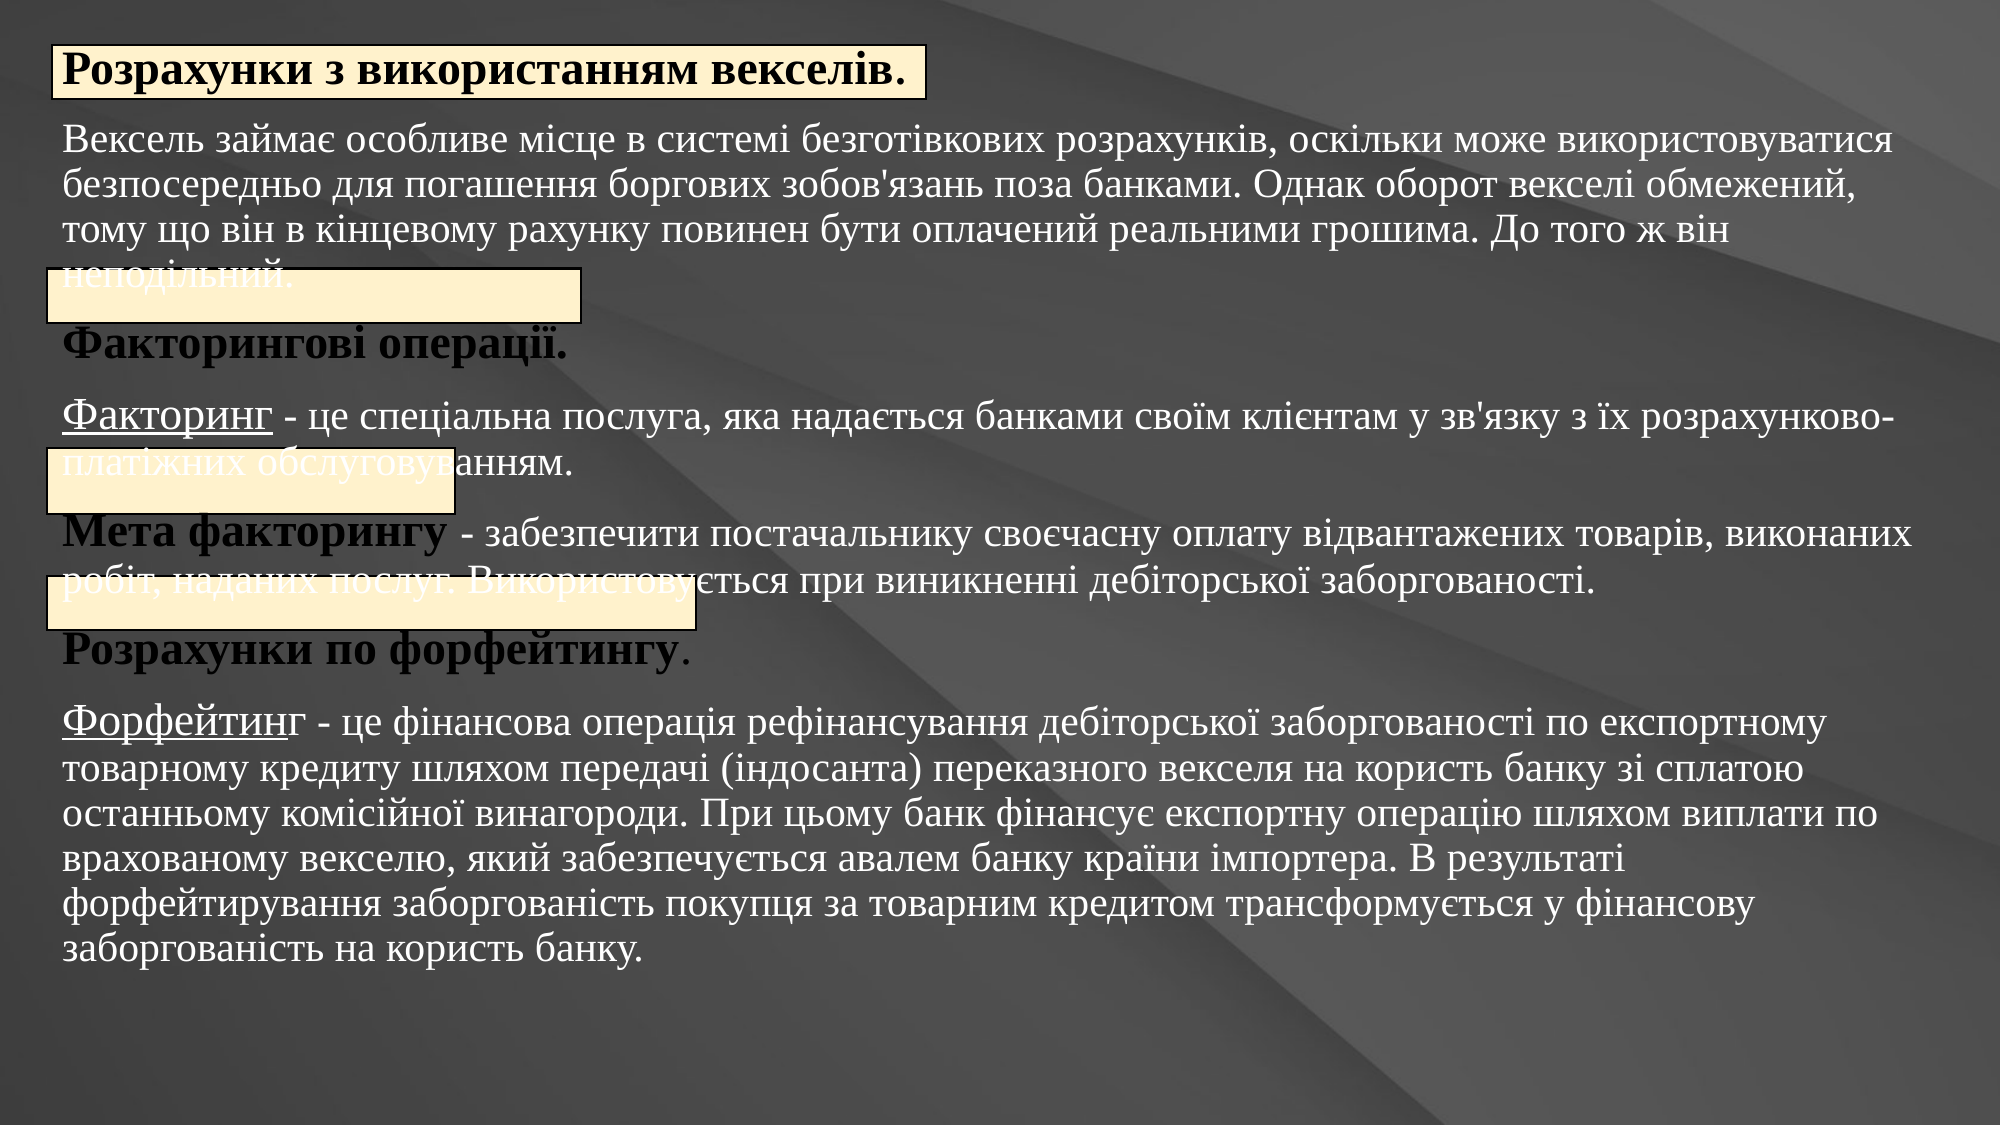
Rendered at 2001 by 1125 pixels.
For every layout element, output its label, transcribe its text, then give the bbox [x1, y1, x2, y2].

list Розрахунки з використанням векселів. Вексель займає особливе місце в системі безготівкових розрахунків, оскільки може використовуватися безпосередньо для погашення боргових зобов'язань поза банками. Однак оборот векселі обмежений, тому що він в кінцевому рахунку повинен бути оплачений реальними грошима. До того ж він неподільний. Факторингові операції. Факторинг - це спеціальна послуга, яка надається банками своїм клієнтам у зв'язку з їх розрахунково-платіжних обслуговуванням. Мета факторингу - забезпечити постачальнику своєчасну оплату відвантажених товарів, виконаних робіт, наданих послуг. Використовується при виникненні дебіторської заборгованості. Розрахунки по форфейтингу. Форфейтинг - це фінансова операція рефінансування дебіторської заборгованості по експортному товарному кредиту шляхом передачі (індосанта) переказного векселя на користь банку зі сплатою останньому комісійної винагороди. При цьому банк фінансує експортну операцію шляхом виплати по врахованому векселю, який забезпечується авалем банку країни імпортера. В результаті форфейтирування заборгованість покупця за товарним кредитом трансформується у фінансову заборгованість на користь банку. [47, 36, 1966, 1103]
